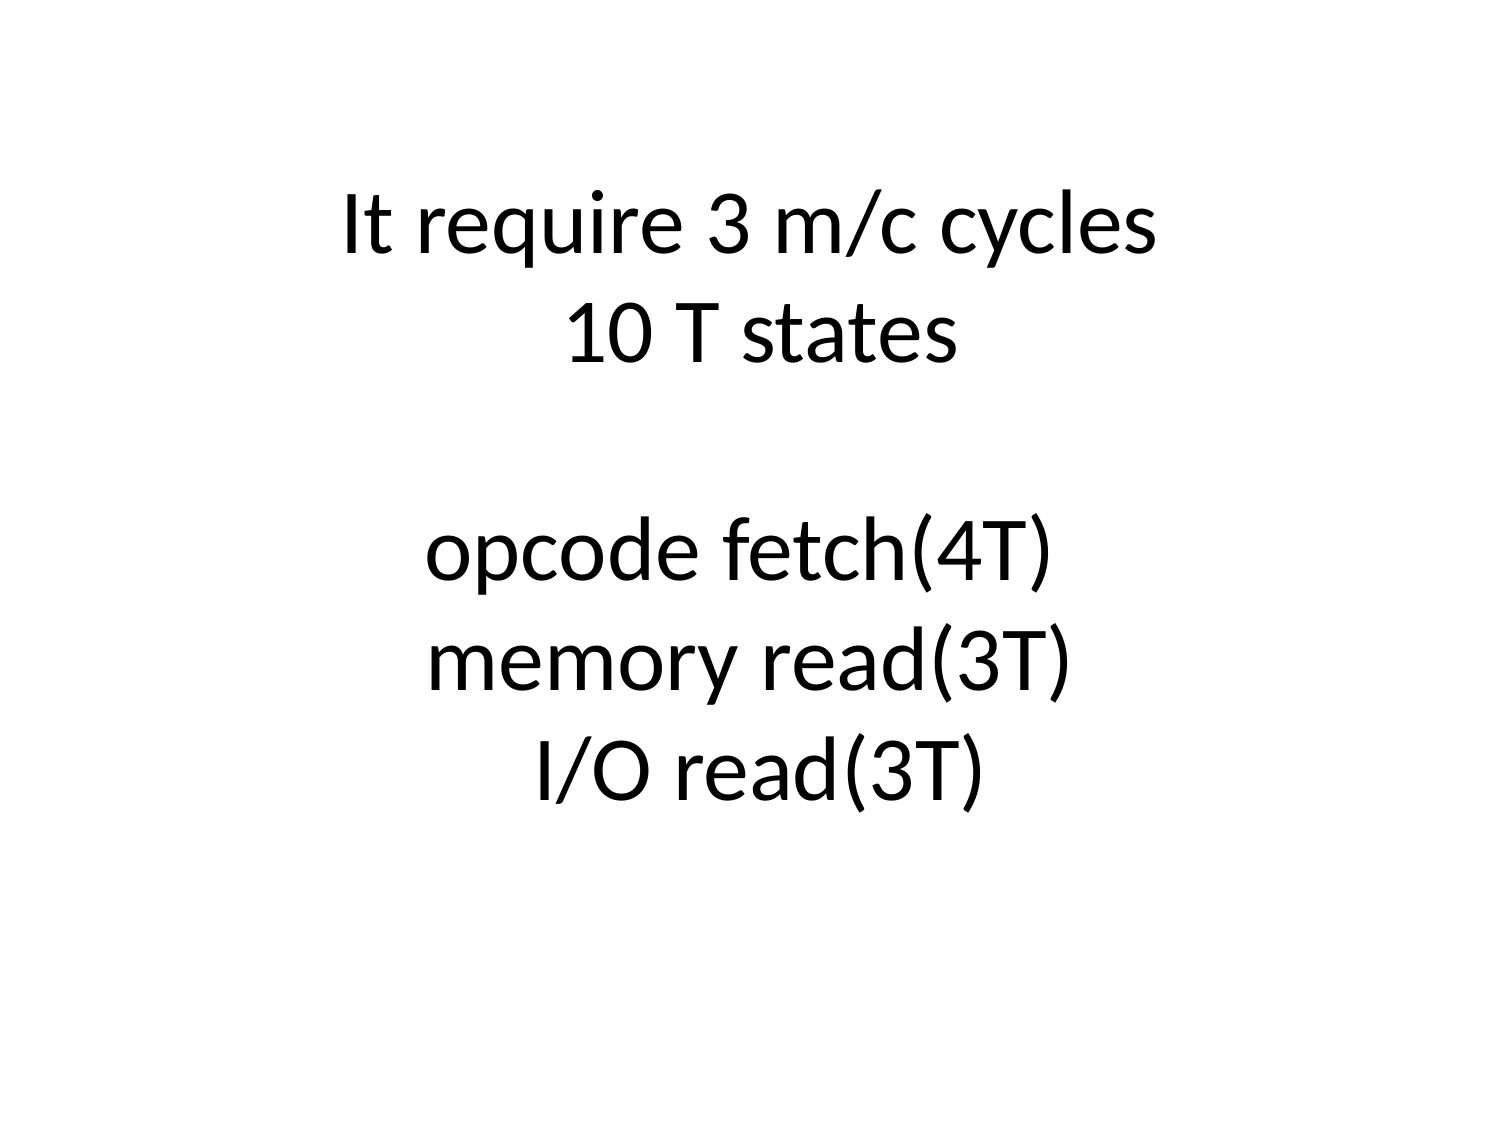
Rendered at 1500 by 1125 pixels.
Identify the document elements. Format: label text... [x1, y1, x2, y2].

text_box It require 3 m/c cycles 10 T states opcode fetch(4T) memory read(3T) I/O read(3T) [335, 159, 1164, 820]
